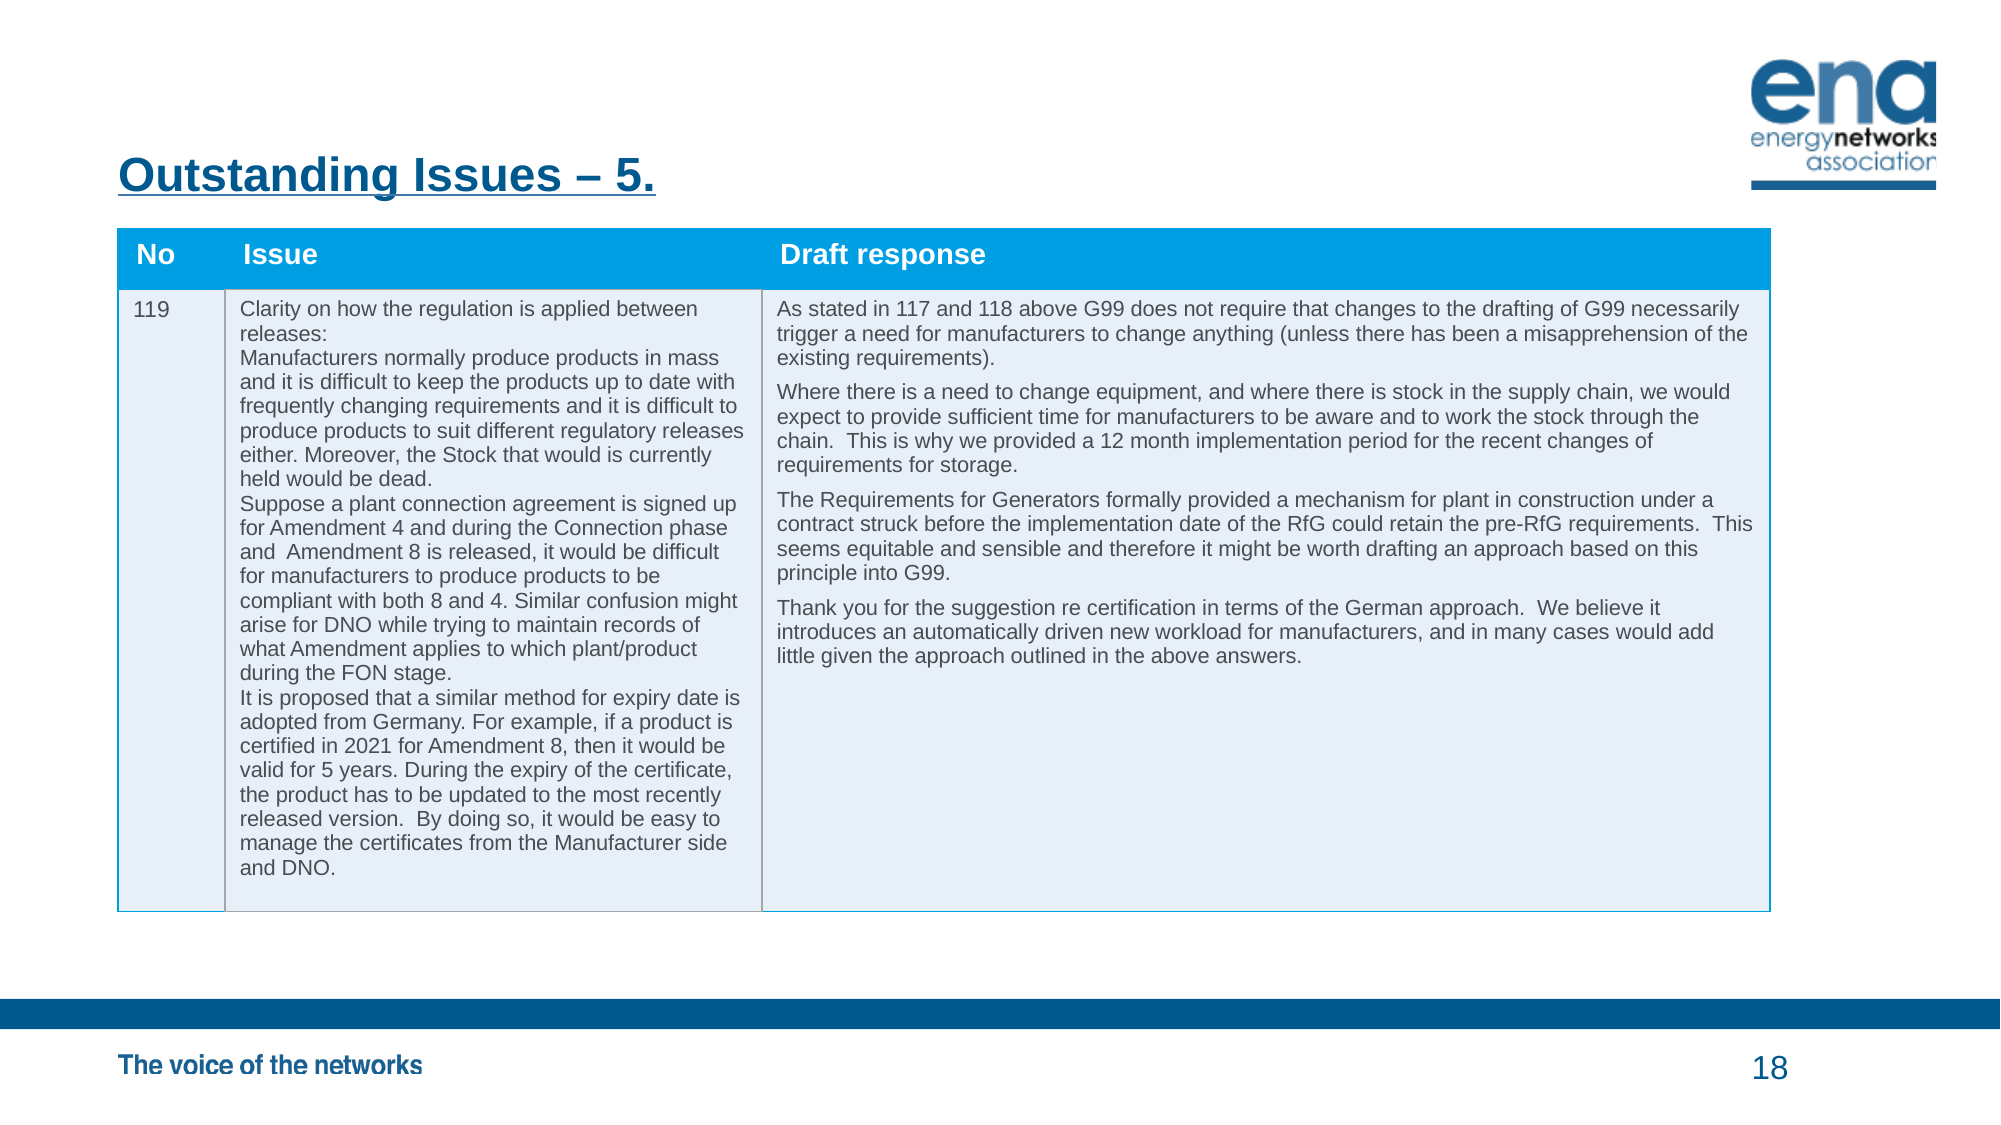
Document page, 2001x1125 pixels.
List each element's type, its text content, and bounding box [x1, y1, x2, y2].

table_cell 119 [119, 290, 224, 911]
title Outstanding Issues – 5. [118, 47, 1595, 201]
table_cell As stated in 117 and 118 above G99 does not require that changes to the drafting of G99 necessarily trigger a need for manufacturers to change anything (unless there has been a misapprehension of the existing requirements). Where there is a need to change equipment, and where there is stock in the supply chain, we would expect to provide sufficient time for manufacturers to be aware and to work the stock through the chain. This is why we provided a 12 month implementation period for the recent changes of requirements for storage. The Requirements for Generators formally provided a mechanism for plant in construction under a contract struck before the implementation date of the RfG could retain the pre-RfG requirements. This seems equitable and sensible and therefore it might be worth drafting an approach based on this principle into G99. Thank you for the suggestion re certification in terms of the German approach. We believe it introduces an automatically driven new workload for manufacturers, and in many cases would add little given the approach outlined in the above answers. [763, 290, 1769, 911]
slide_number 18 [1751, 1036, 1937, 1096]
table_header Draft response [762, 230, 1769, 289]
table_header Issue [225, 230, 762, 289]
table_cell Clarity on how the regulation is applied between releases: Manufacturers normally produce products in mass and it is difficult to keep the products up to date with frequently changing requirements and it is difficult to produce products to suit different regulatory releases either. Moreover, the Stock that would is currently held would be dead. Suppose a plant connection agreement is signed up for Amendment 4 and during the Connection phase and Amendment 8 is released, it would be difficult for manufacturers to produce products to be compliant with both 8 and 4. Similar confusion might arise for DNO while trying to maintain records of what Amendment applies to which plant/product during the FON stage. It is proposed that a similar method for expiry date is adopted from Germany. For example, if a product is certified in 2021 for Amendment 8, then it would be valid for 5 years. During the expiry of the certificate, the product has to be updated to the most recently released version. By doing so, it would be easy to manage the certificates from the Manufacturer side and DNO. [226, 290, 761, 911]
table_header No [119, 230, 225, 289]
